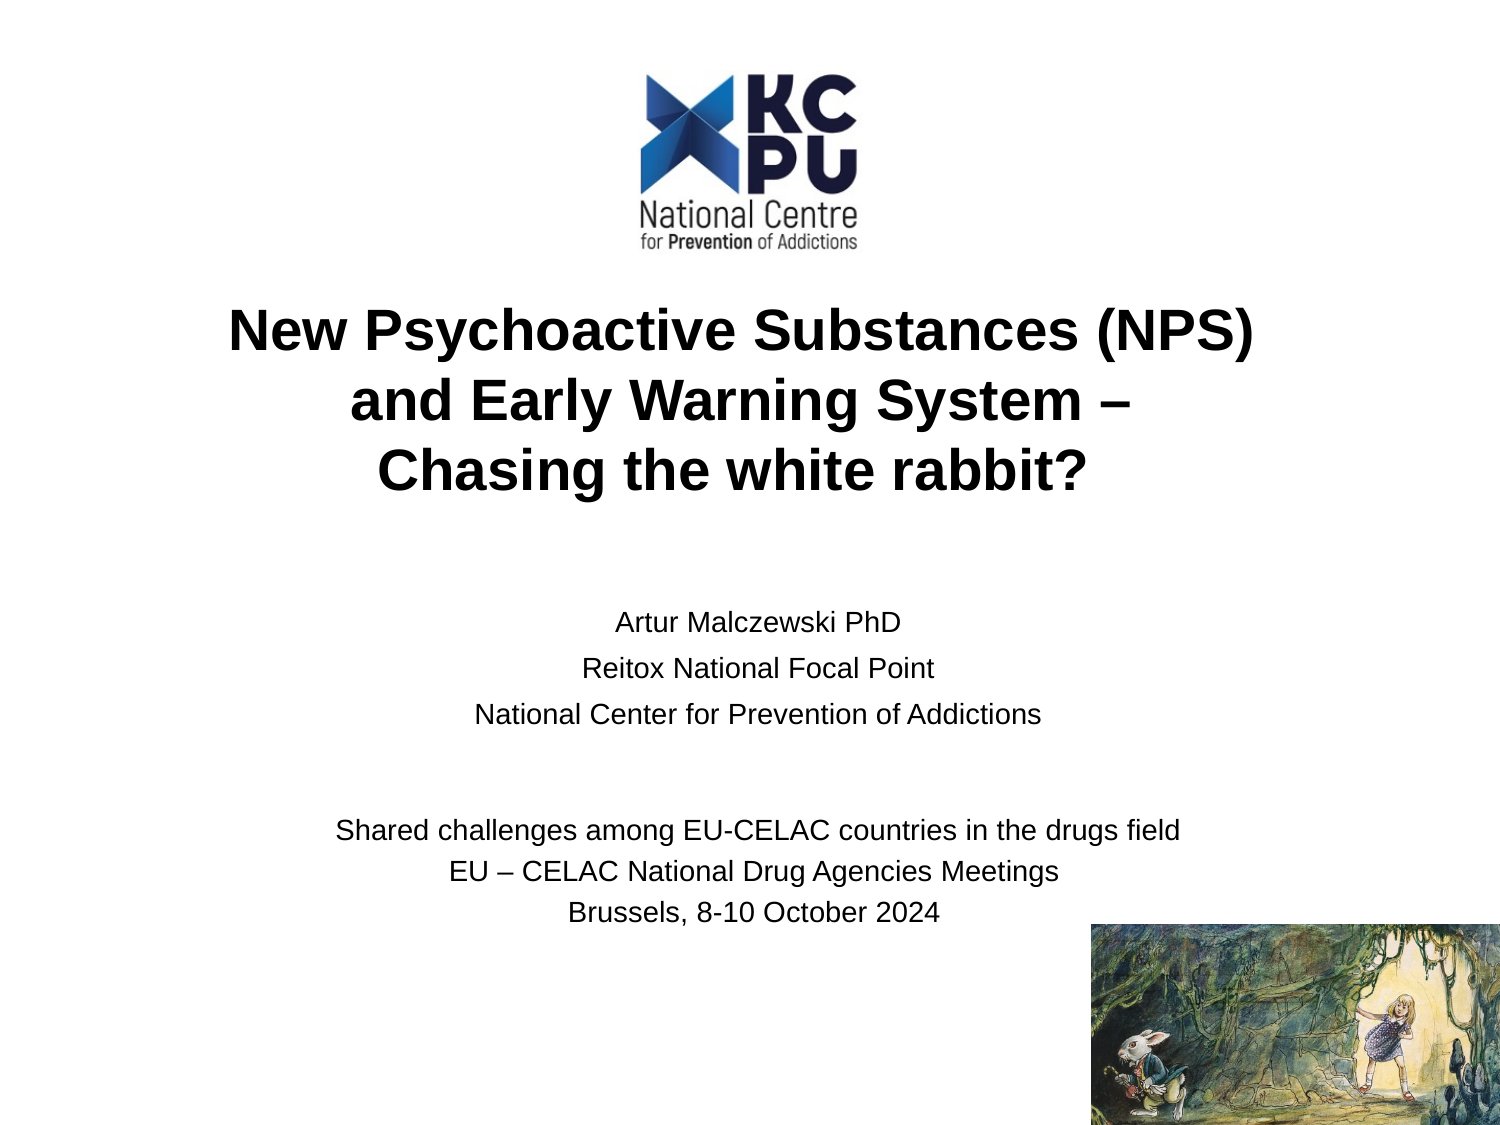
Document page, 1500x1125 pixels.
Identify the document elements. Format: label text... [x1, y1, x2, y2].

subtitle Artur Malczewski PhD Reitox National Focal Point National Center for Prevention of Addictions Shared challenges among EU-CELAC countries in the drugs field EU – CELAC National Drug Agencies Meetings Brussels, 8-10 October 2024 [135, 503, 1382, 728]
text_box [790, 872, 832, 938]
picture [1090, 924, 1500, 1125]
title New Psychoactive Substances (NPS) and Early Warning System – Chasing the white rabbit? [59, 290, 1441, 504]
picture [637, 69, 863, 256]
